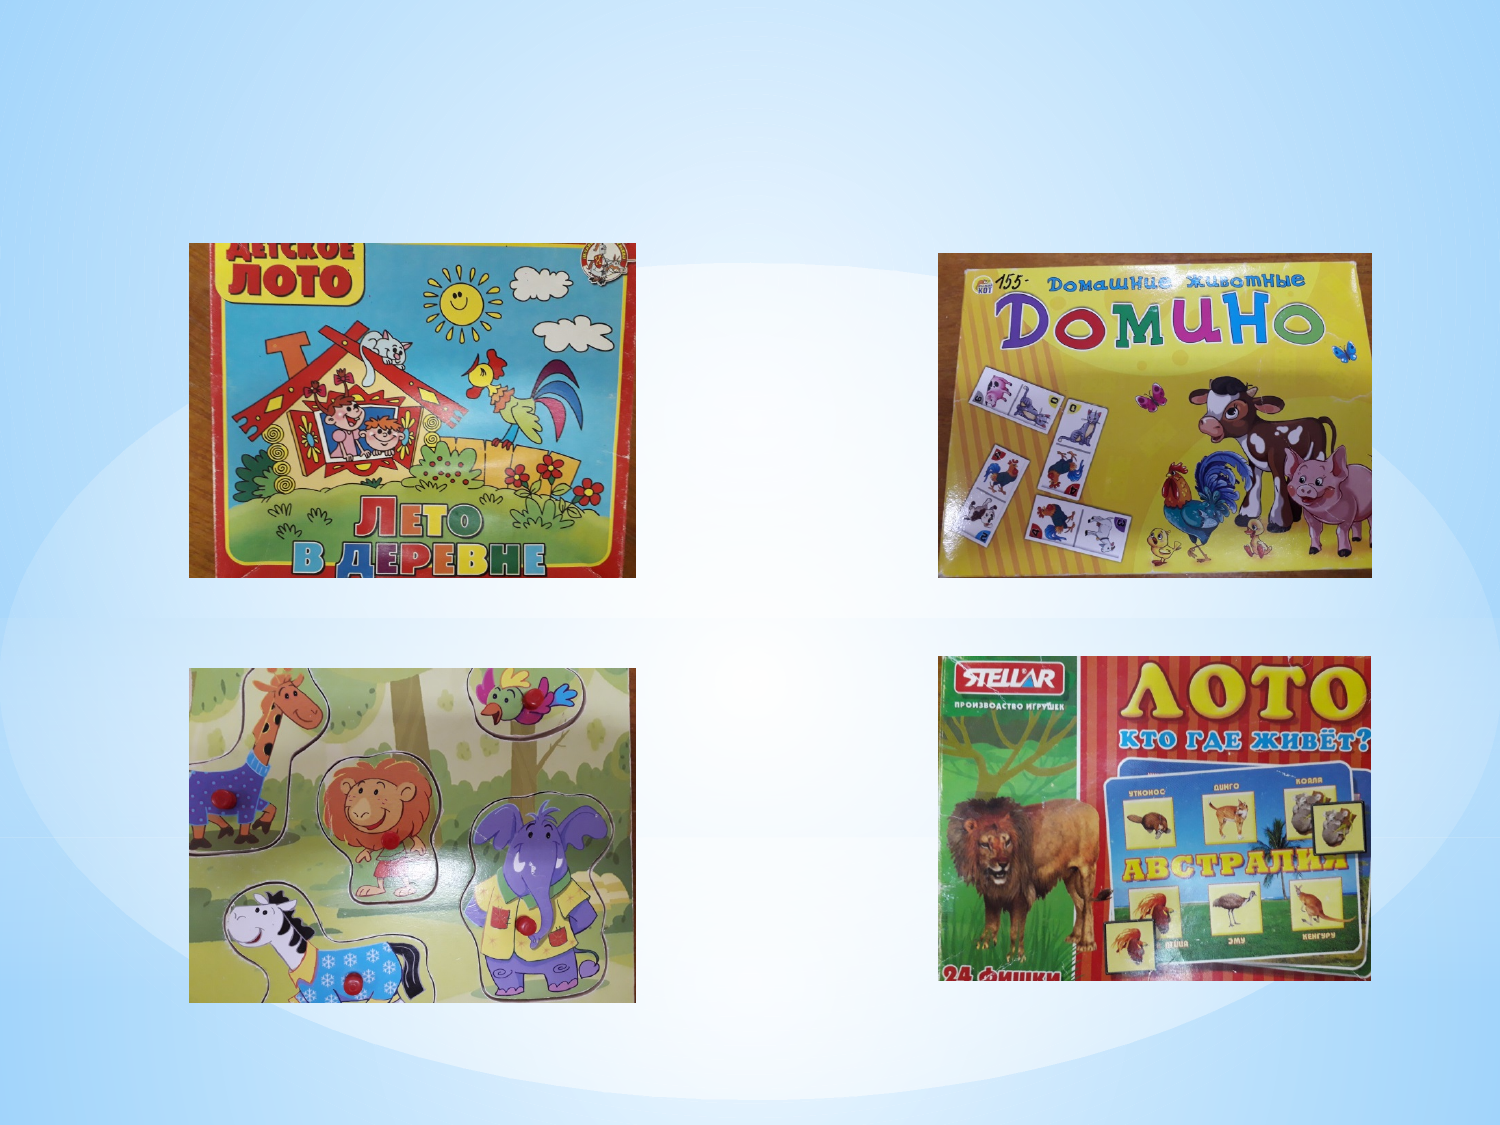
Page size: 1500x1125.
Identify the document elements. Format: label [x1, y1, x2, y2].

picture [189, 243, 636, 578]
picture [189, 668, 636, 1003]
picture [938, 656, 1371, 981]
picture [938, 252, 1372, 578]
